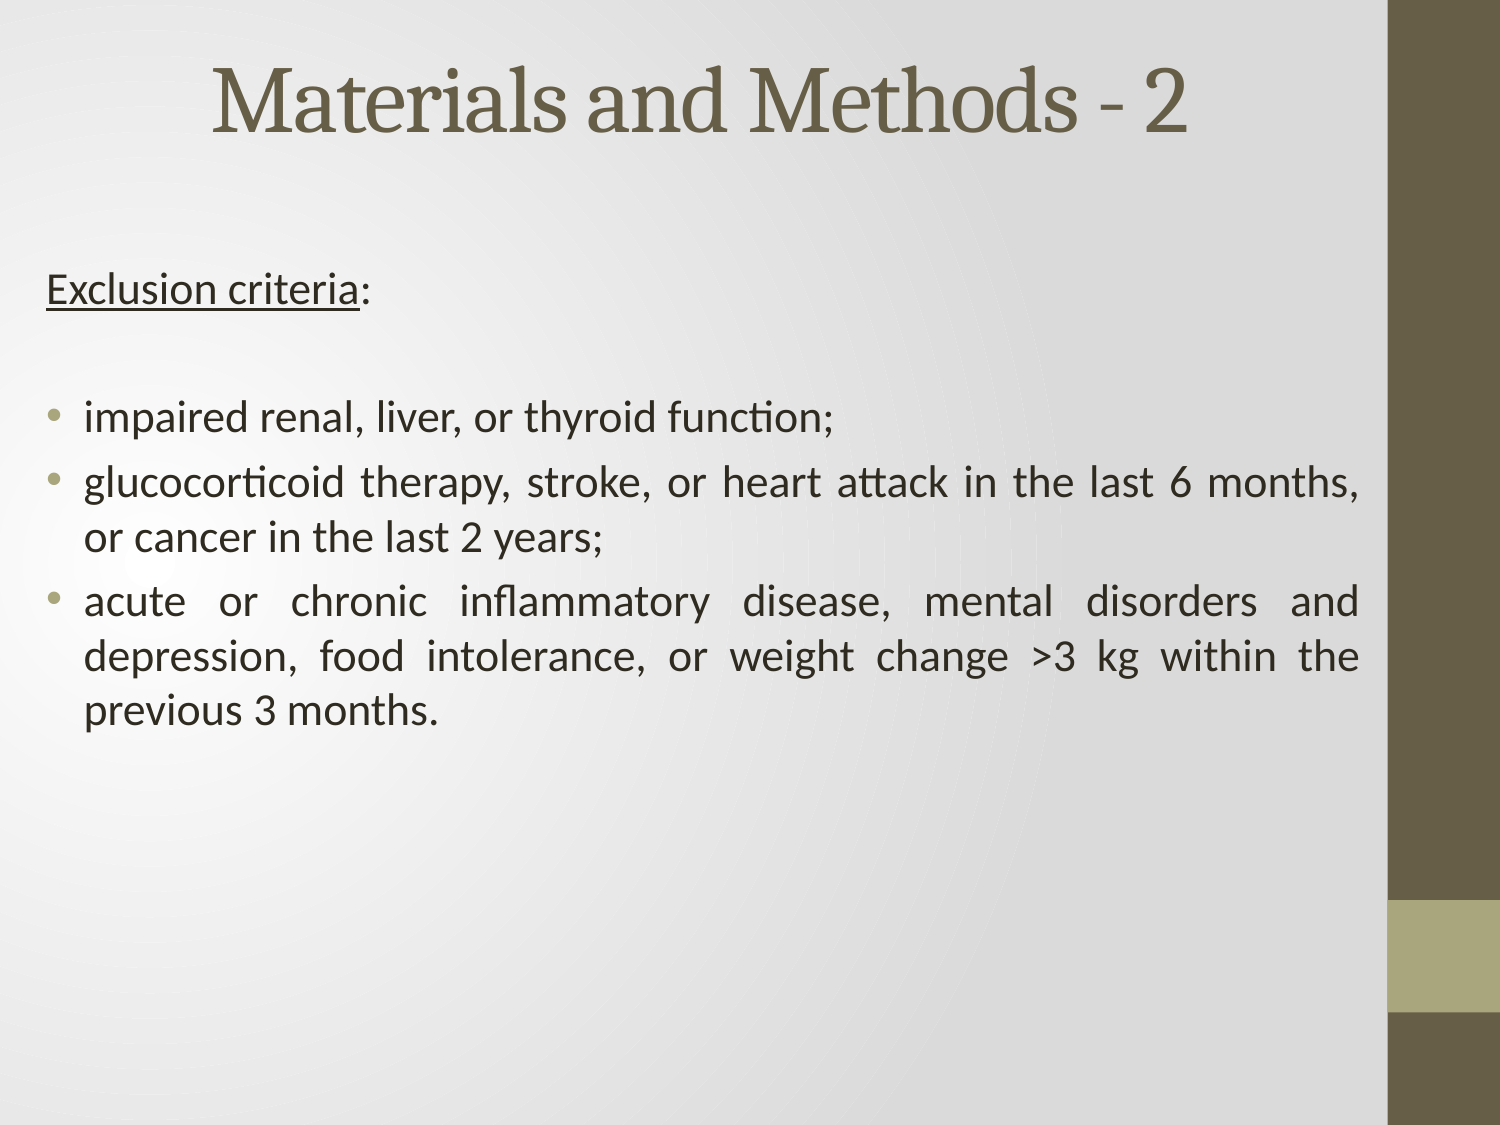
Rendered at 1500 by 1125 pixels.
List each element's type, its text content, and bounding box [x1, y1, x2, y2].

list Exclusion criteria: impaired renal, liver, or thyroid function; glucocorticoid therapy, stroke, or heart attack in the last 6 months, or cancer in the last 2 years; acute or chronic inflammatory disease, mental disorders and depression, food intolerance, or weight change >3 kg within the previous 3 months. [12, 187, 1375, 1063]
title Materials and Methods - 2 [75, 0, 1325, 187]
